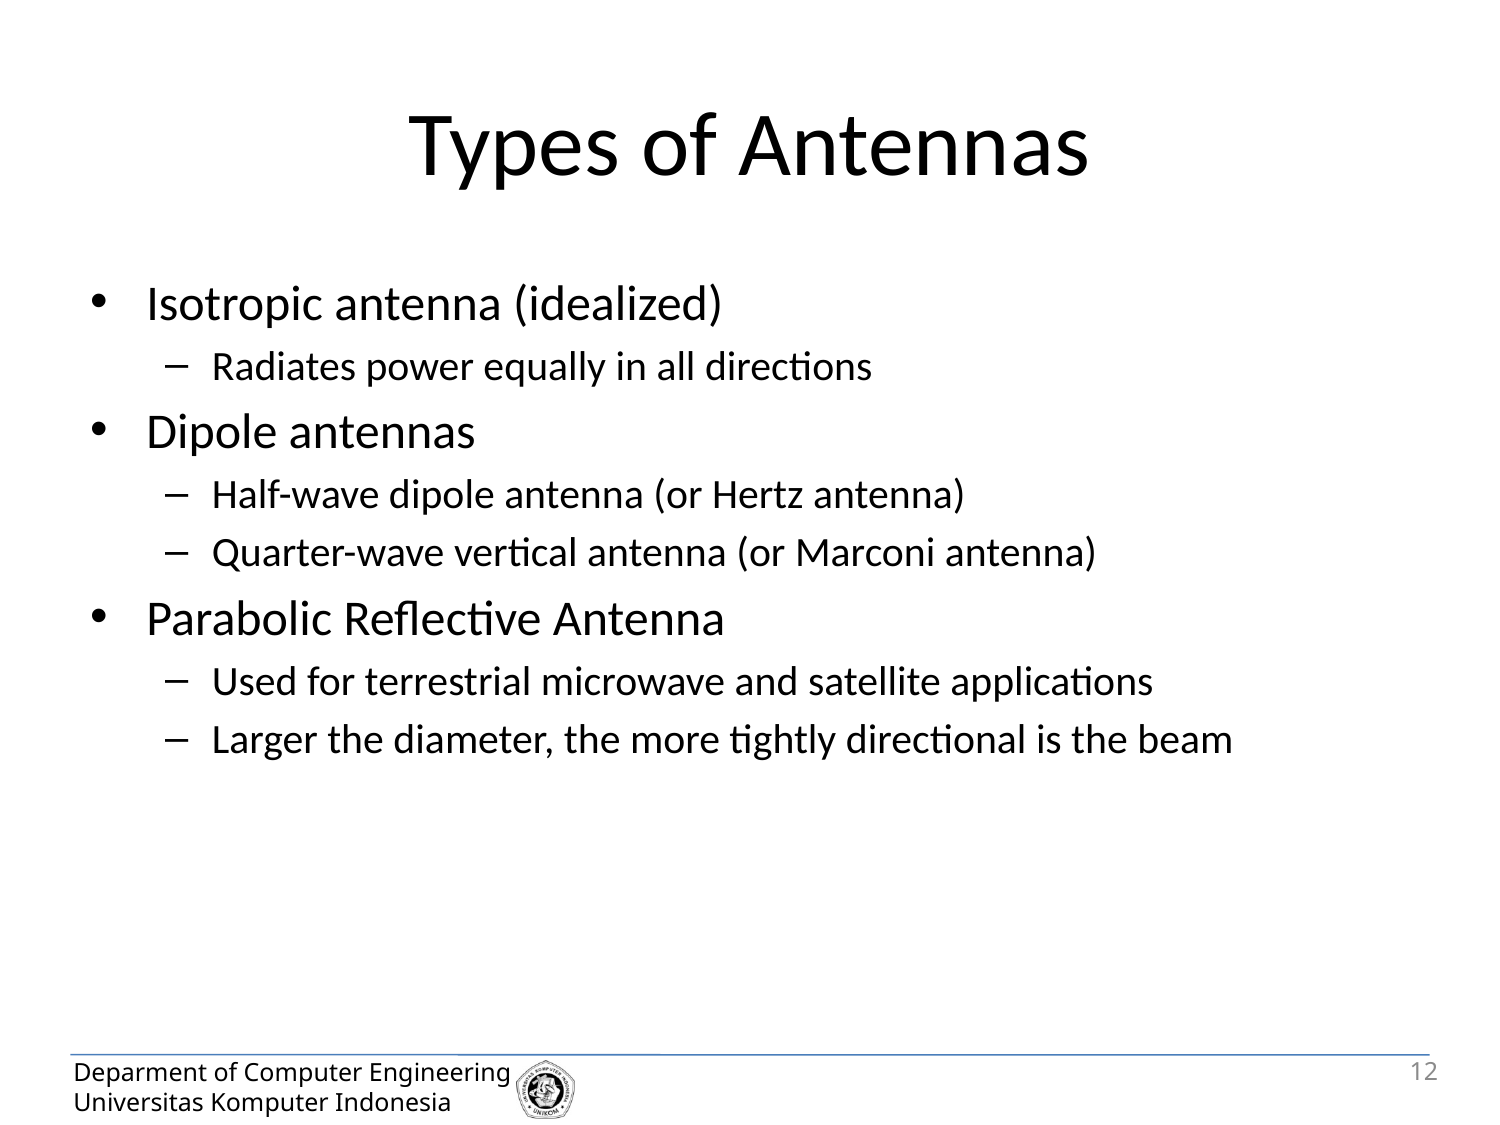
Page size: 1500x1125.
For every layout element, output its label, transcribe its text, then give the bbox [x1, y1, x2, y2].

title Types of Antennas [75, 45, 1425, 233]
list Isotropic antenna (idealized) Radiates power equally in all directions Dipole antennas Half-wave dipole antenna (or Hertz antenna) Quarter-wave vertical antenna (or Marconi antenna) Parabolic Reflective Antenna Used for terrestrial microwave and satellite applications Larger the diameter, the more tightly directional is the beam [75, 262, 1425, 1005]
picture [516, 1060, 575, 1119]
slide_number 12 [1103, 1042, 1454, 1103]
